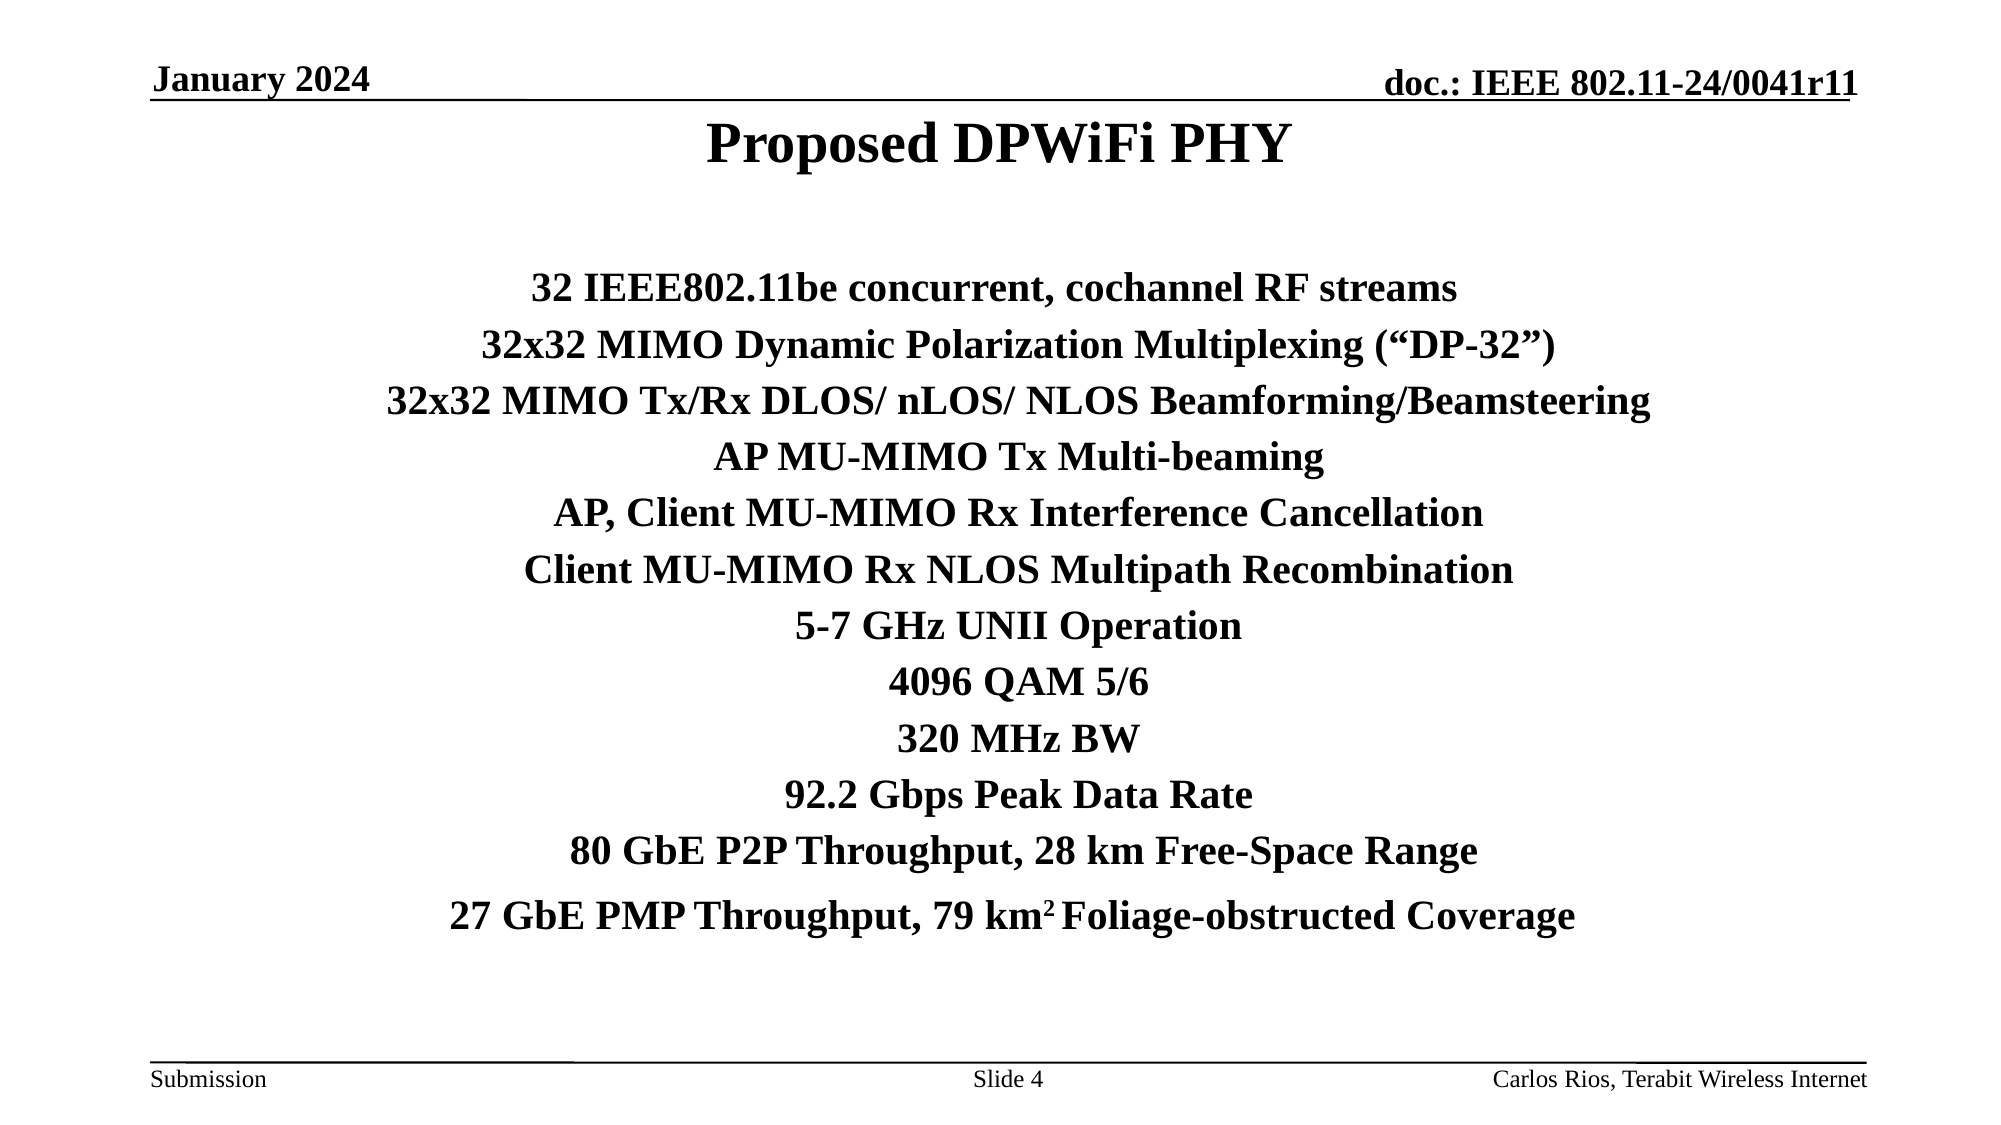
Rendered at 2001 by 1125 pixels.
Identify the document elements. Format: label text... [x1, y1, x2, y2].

footer Carlos Rios, Terabit Wireless Internet [1171, 1061, 1869, 1093]
list 32 IEEE802.11be concurrent, cochannel RF streams 32x32 MIMO Dynamic Polarization Multiplexing (“DP-32”) 32x32 MIMO Tx/Rx DLOS/ nLOS/ NLOS Beamforming/Beamsteering AP MU-MIMO Tx Multi-beaming AP, Client MU-MIMO Rx Interference Cancellation Client MU-MIMO Rx NLOS Multipath Recombination 5-7 GHz UNII Operation 4096 QAM 5/6 320 MHz BW 92.2 Gbps Peak Data Rate 80 GbE P2P Throughput, 28 km Free-Space Range 27 GbE PMP Throughput, 79 km2 Foliage-obstructed Coverage [149, 252, 1851, 1013]
slide_number Slide 4 [950, 1061, 1067, 1123]
title Proposed DPWiFi PHY [149, 103, 1851, 176]
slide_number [152, 54, 563, 100]
